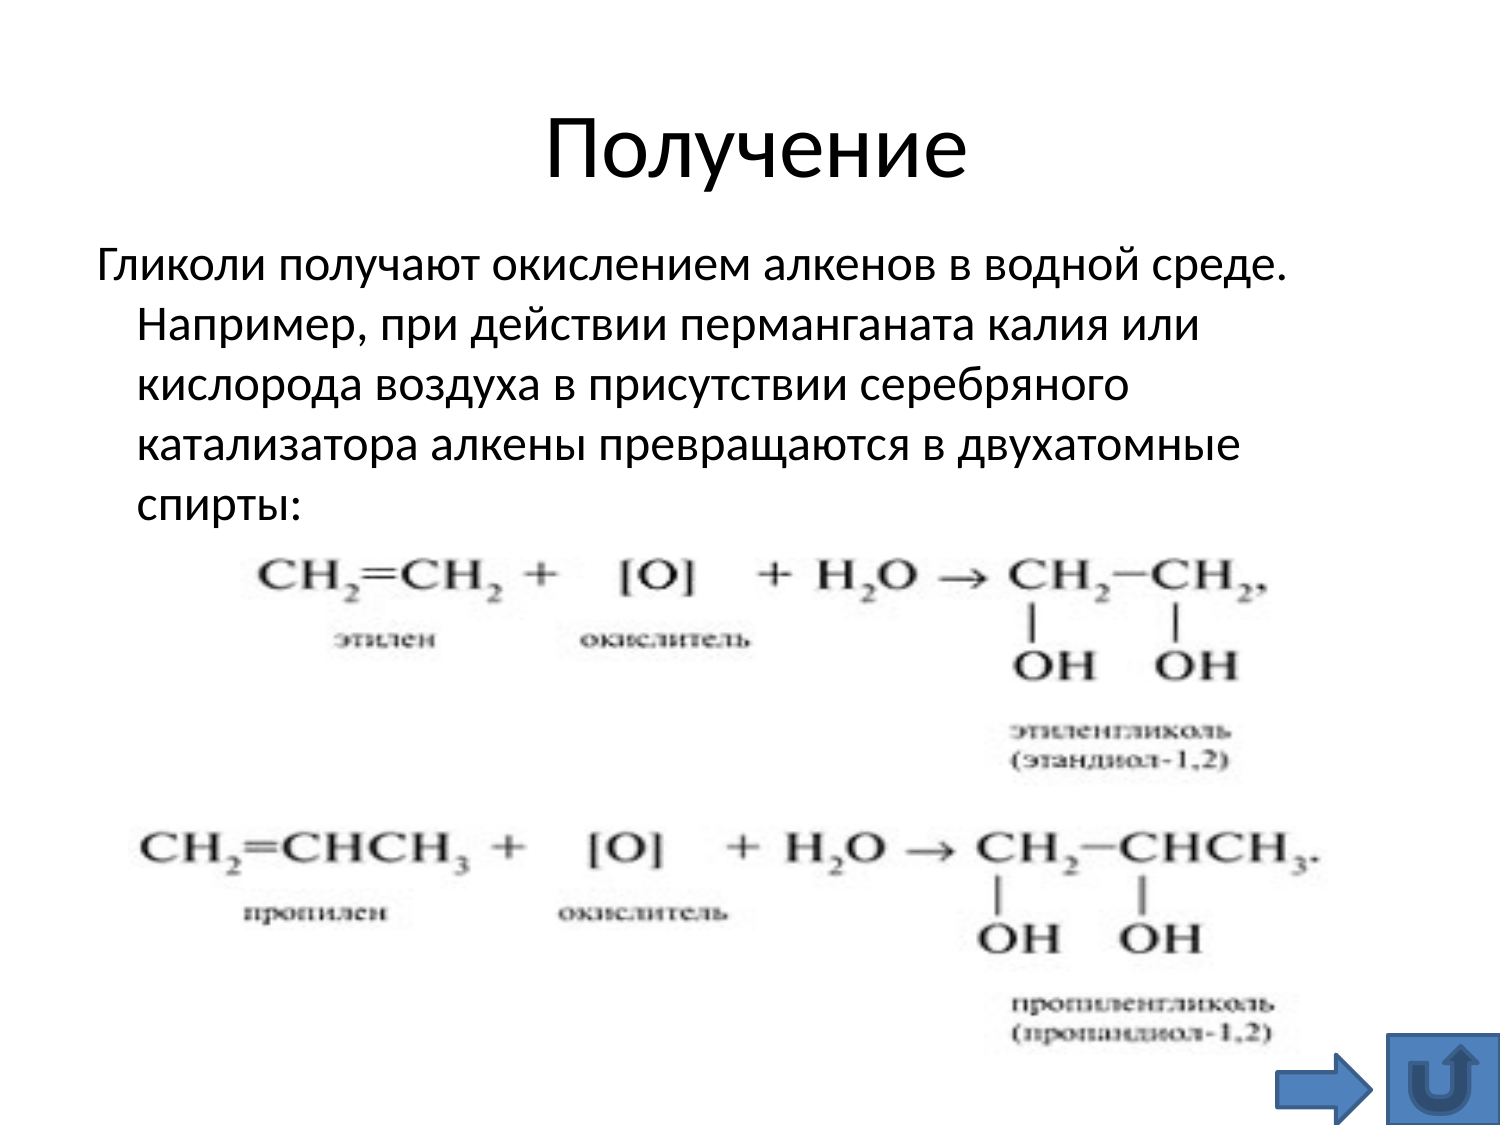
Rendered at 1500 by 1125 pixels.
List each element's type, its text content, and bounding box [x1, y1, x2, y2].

list Гликоли получают окислением алкенов в водной среде. Например, при действии перманганата калия или кислорода воздуха в присутствии серебряного катализатора алкены превращаются в двухатомные спирты: [82, 222, 1425, 539]
picture [128, 538, 1337, 1055]
text_box [1275, 1056, 1374, 1125]
title Получение [82, 46, 1432, 235]
text_box [1386, 1033, 1500, 1125]
